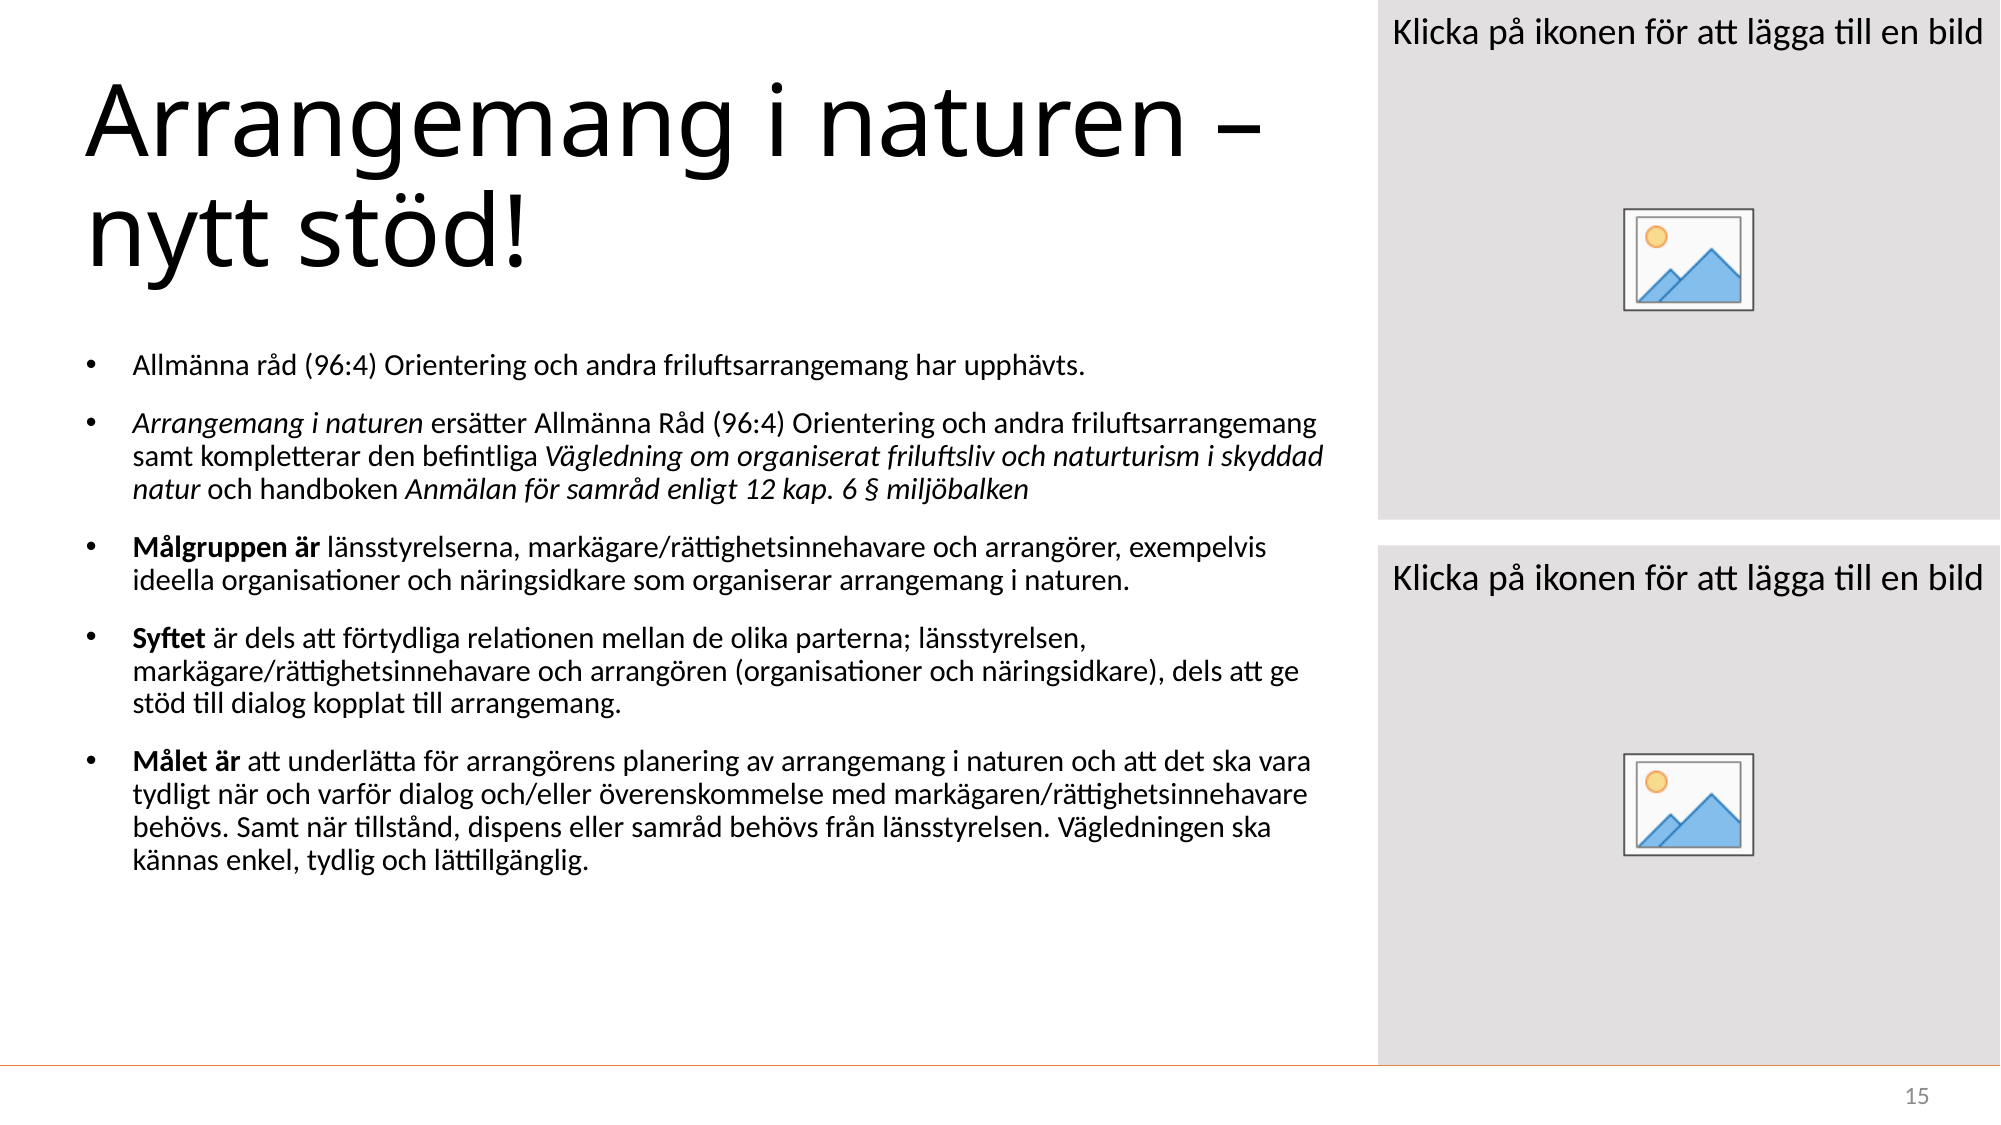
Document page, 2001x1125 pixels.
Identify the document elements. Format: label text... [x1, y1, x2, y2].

picture [1377, 0, 2000, 520]
slide_number 15 [1494, 1066, 1945, 1125]
picture [1377, 545, 2000, 1066]
list Allmänna råd (96:4) Orientering och andra friluftsarrangemang har upphävts. Arrangemang i naturen ersätter Allmänna Råd (96:4) Orientering och andra friluftsarrangemang samt kompletterar den befintliga Vägledning om organiserat friluftsliv och naturturism i skyddad natur och handboken Anmälan för samråd enligt 12 kap. 6 § miljöbalken Målgruppen är länsstyrelserna, markägare/rättighetsinnehavare och arrangörer, exempelvis ideella organisationer och näringsidkare som organiserar arrangemang i naturen. Syftet är dels att förtydliga relationen mellan de olika parterna; länsstyrelsen, markägare/rättighetsinnehavare och arrangören (organisationer och näringsidkare), dels att ge stöd till dialog kopplat till arrangemang. Målet är att underlätta för arrangörens planering av arrangemang i naturen och att det ska vara tydligt när och varför dialog och/eller överenskommelse med markägaren/rättighetsinnehavare behövs. Samt när tillstånd, dispens eller samråd behövs från länsstyrelsen. Vägledningen ska kännas enkel, tydlig och lättillgänglig. [70, 341, 1347, 1004]
title Arrangemang i naturen – nytt stöd! [70, 58, 1347, 311]
